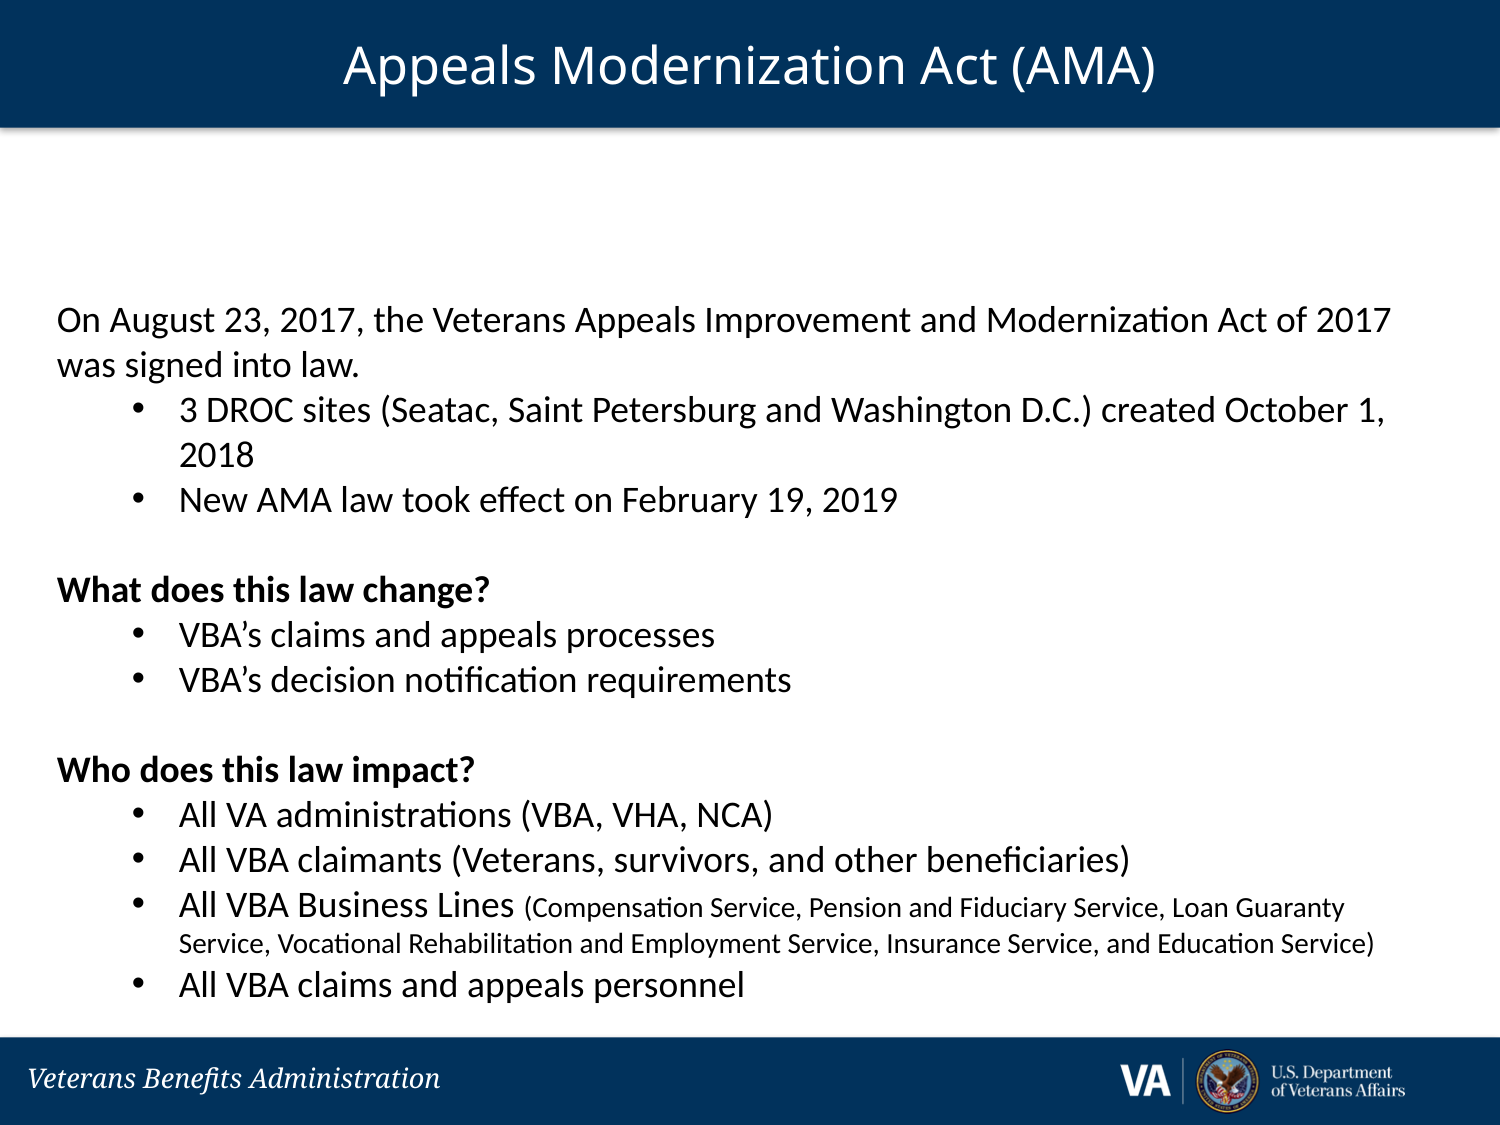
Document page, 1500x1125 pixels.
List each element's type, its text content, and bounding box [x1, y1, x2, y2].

text_box On August 23, 2017, the Veterans Appeals Improvement and Modernization Act of 2017 was signed into law. 3 DROC sites (Seatac, Saint Petersburg and Washington D.C.) created October 1, 2018 New AMA law took effect on February 19, 2019 What does this law change? VBA’s claims and appeals processes VBA’s decision notification requirements Who does this law impact? All VA administrations (VBA, VHA, NCA) All VBA claimants (Veterans, survivors, and other beneficiaries) All VBA Business Lines (Compensation Service, Pension and Fiduciary Service, Loan Guaranty Service, Vocational Rehabilitation and Employment Service, Insurance Service, and Education Service) All VBA claims and appeals personnel [42, 287, 1430, 1012]
picture [1120, 1049, 1405, 1114]
title Appeals Modernization Act (AMA) [75, 0, 1425, 128]
